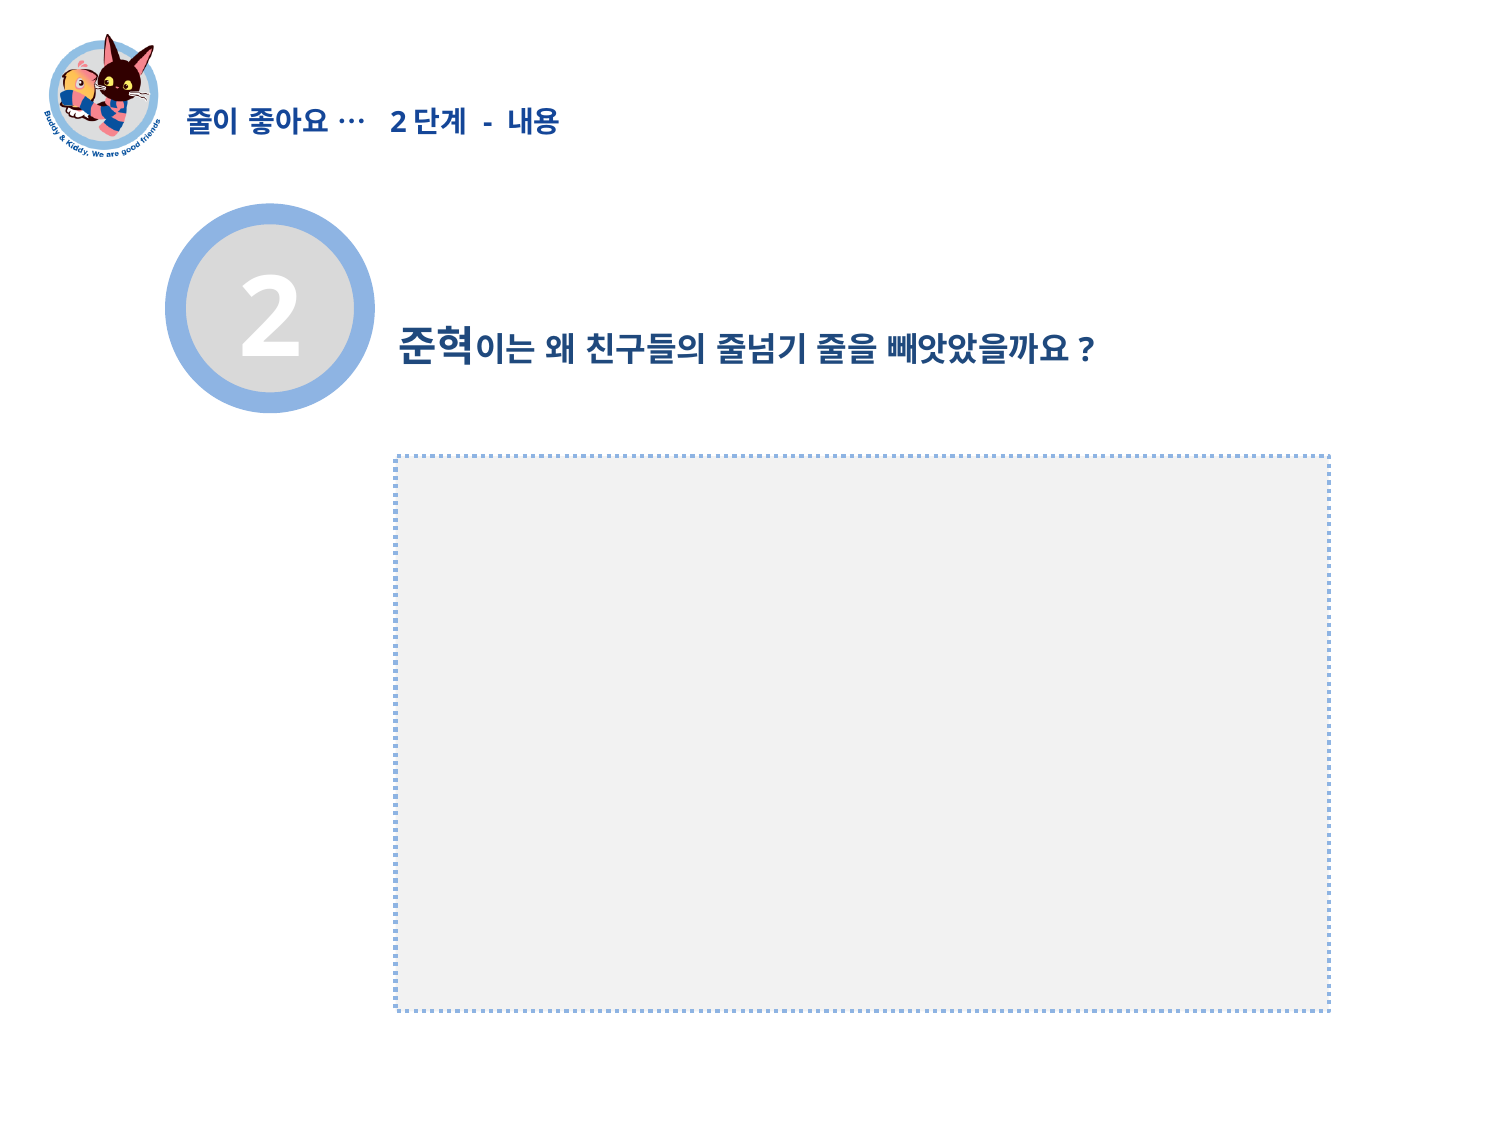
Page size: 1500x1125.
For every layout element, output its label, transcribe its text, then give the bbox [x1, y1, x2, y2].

text_box 줄이 좋아요 … 2단계 - 내용 [171, 78, 904, 146]
text_box [393, 454, 1331, 1013]
text_box 준혁이는 왜 친구들의 줄넘기 줄을 빼앗았을까요? [383, 287, 1447, 378]
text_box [175, 213, 365, 404]
picture [44, 34, 160, 157]
